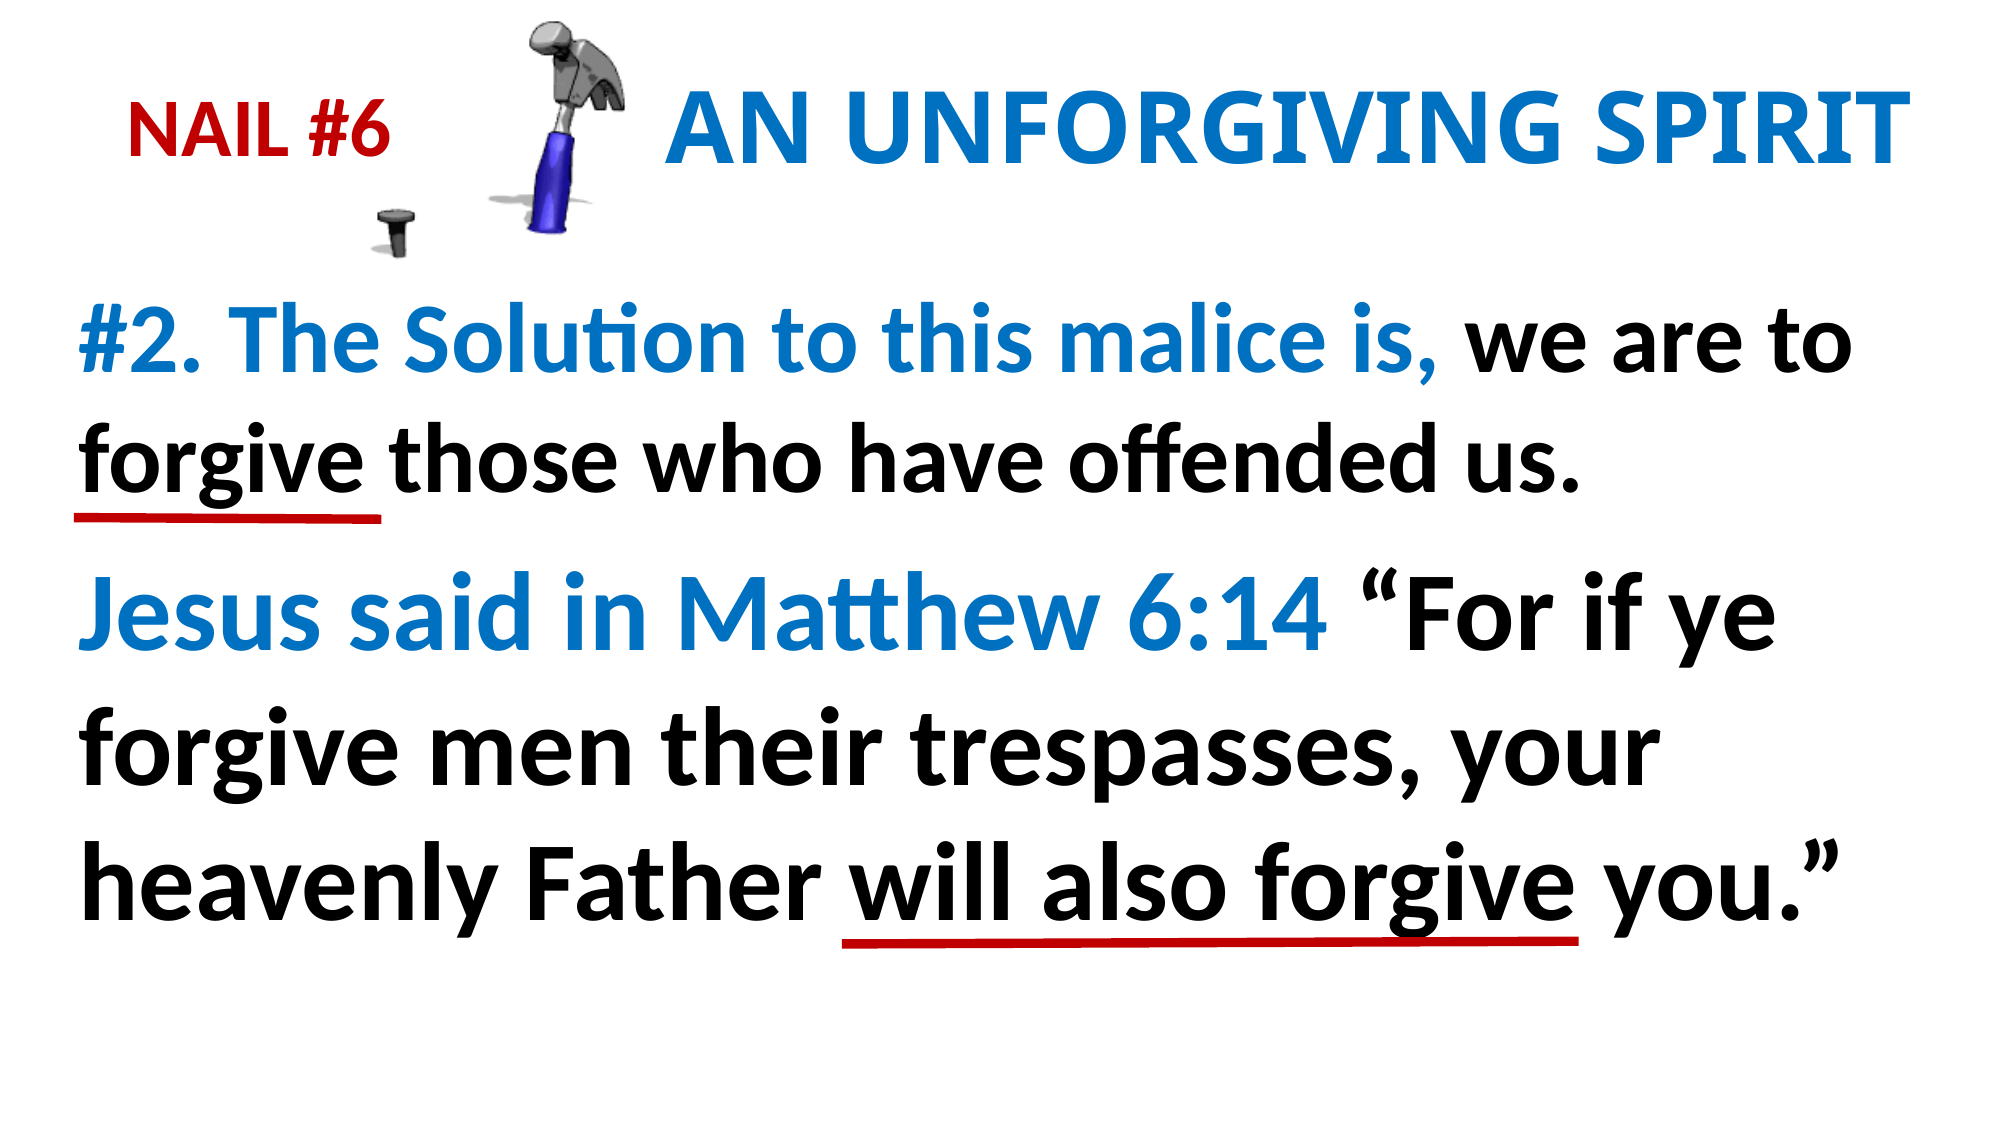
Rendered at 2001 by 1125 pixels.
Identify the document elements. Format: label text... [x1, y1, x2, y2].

text_box Jesus said in Matthew 6:14 “For if ye forgive men their trespasses, your heavenly Father will also forgive you.” [63, 530, 1915, 951]
text_box NAIL #6 [112, 66, 276, 181]
text_box #2. The Solution to this malice is, we are to forgive those who have offended us. [63, 265, 1915, 520]
picture [276, 0, 696, 303]
text_box AN UNFORGIVING SPIRIT [696, 55, 1929, 191]
